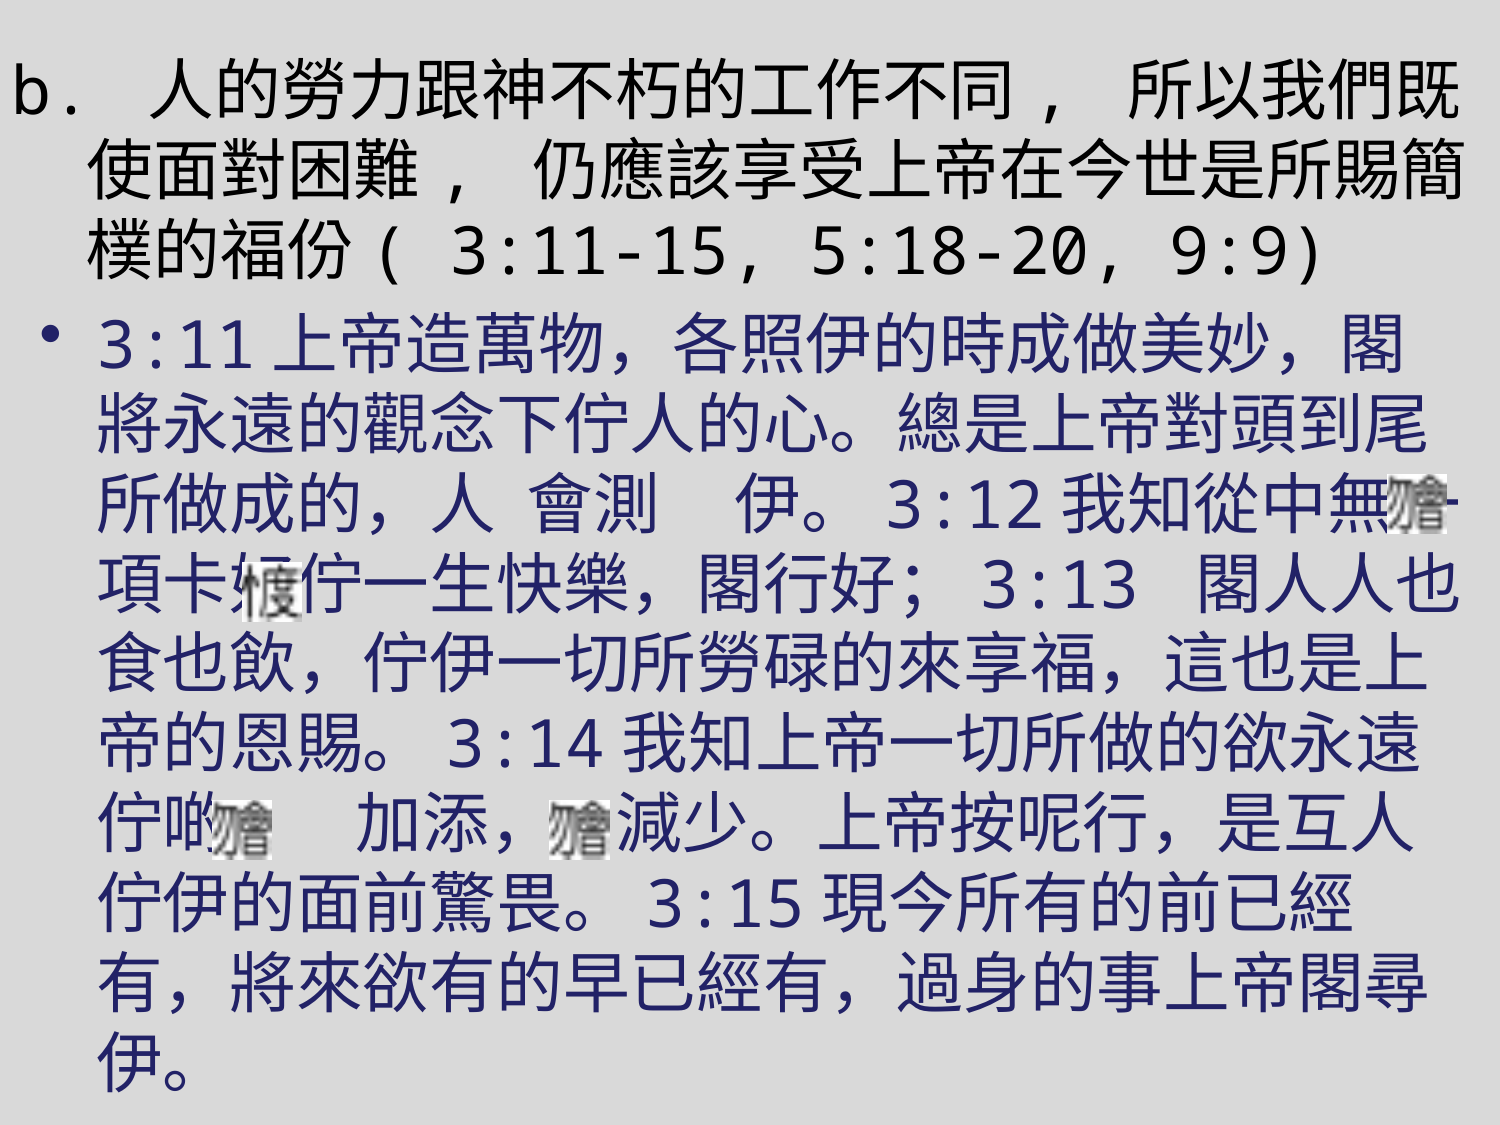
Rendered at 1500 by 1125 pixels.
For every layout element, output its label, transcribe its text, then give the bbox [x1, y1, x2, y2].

picture [549, 799, 610, 860]
picture [1387, 474, 1447, 534]
picture [212, 800, 272, 861]
picture [241, 562, 302, 622]
list b. 人的勞力跟神不朽的工作不同, 所以我們既使面對困難, 仍應該享受上帝在今世是所賜簡樸的福份( 3:11-15, 5:18-20, 9:9) 3:11上帝造萬物，各照伊的時成做美妙，閣將永遠的觀念下佇人的心。總是上帝對頭到尾所做成的，人 會測 伊。3:12我知從中無一項卡好佇一生快樂，閣行好；3:13 閣人人也食也飲，佇伊一切所勞碌的來享福，這也是上帝的恩賜。3:14我知上帝一切所做的欲永遠佇啲； 加添， 減少。上帝按呢行，是互人佇伊的面前驚畏。3:15現今所有的前已經有，將來欲有的早已經有，過身的事上帝閣尋伊。 [0, 40, 1485, 801]
